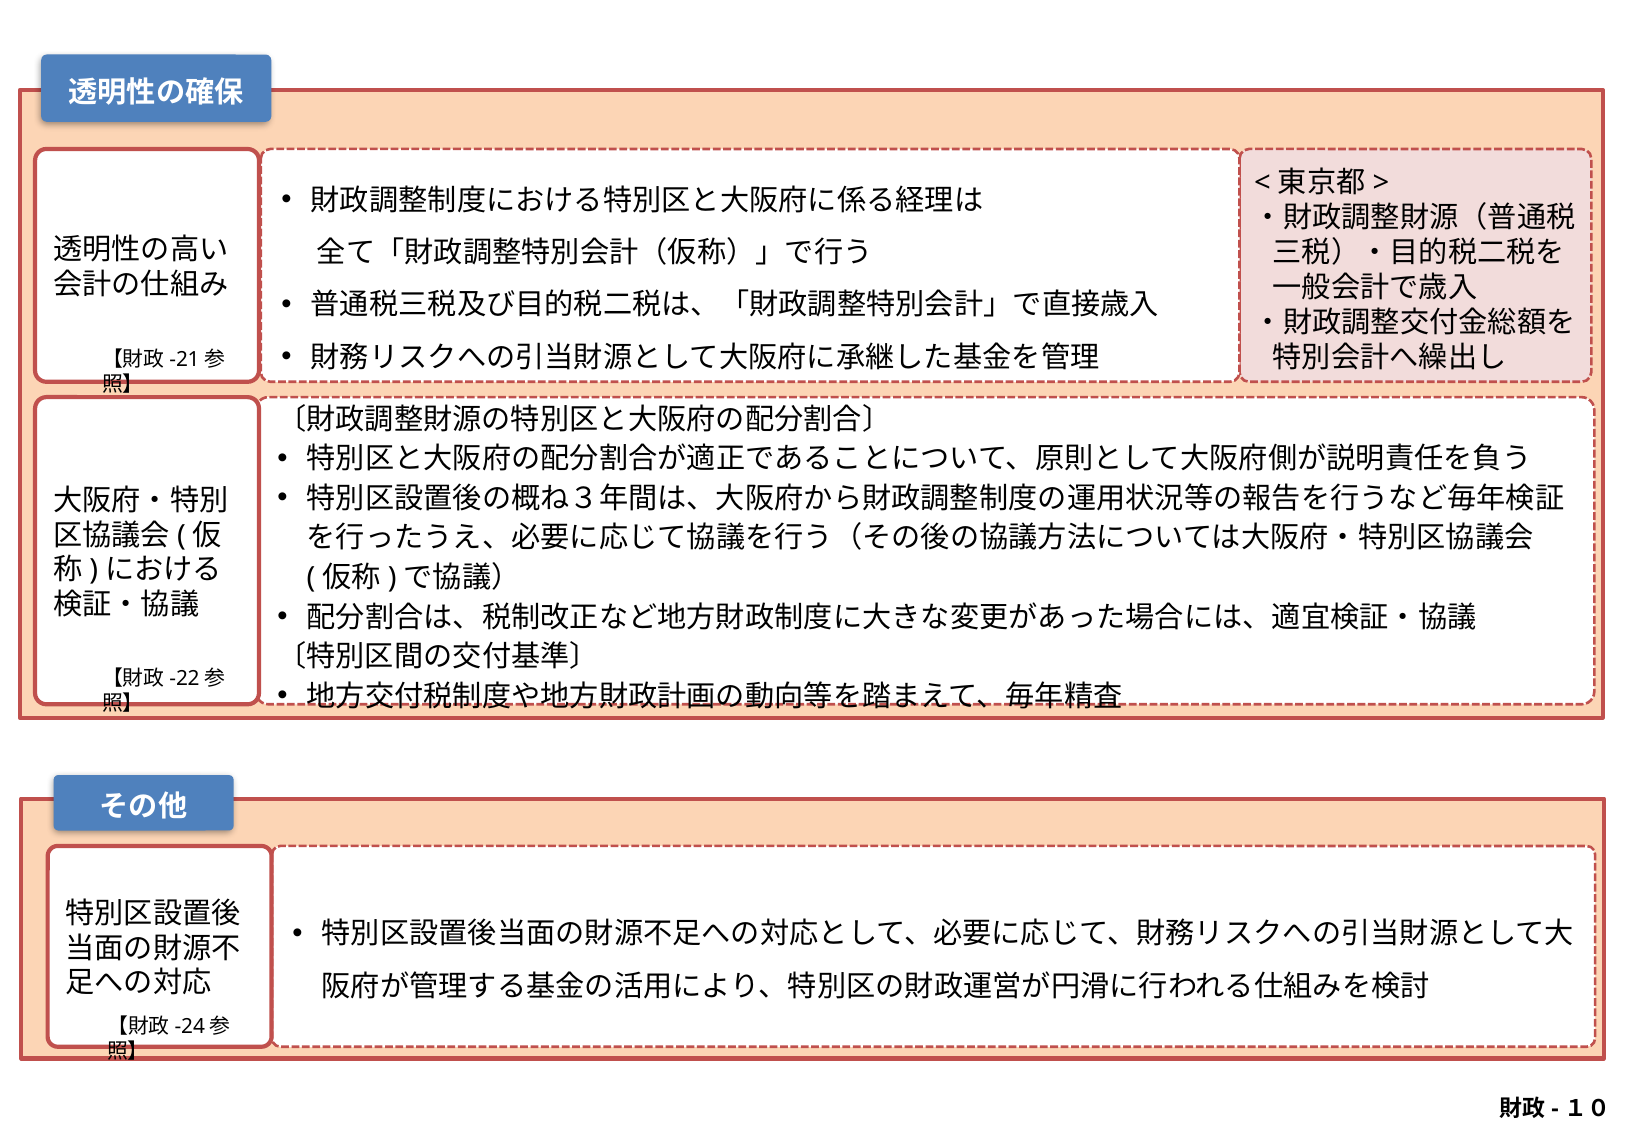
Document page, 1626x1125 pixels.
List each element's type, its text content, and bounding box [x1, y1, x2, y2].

text_box 財政-１０ [1455, 1086, 1625, 1125]
text_box [19, 797, 1606, 1061]
text_box 特別区設置後当面の財源不足への対応 [45, 843, 274, 1049]
text_box その他 [52, 774, 235, 832]
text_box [19, 54, 1603, 718]
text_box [34, 148, 1592, 382]
text_box 【財政-24参照】 [92, 1005, 272, 1070]
text_box 特別区設置後当面の財源不足への対応として、必要に応じて、財務リスクへの引当財源として大阪府が管理する基金の活用により、特別区の財政運営が円滑に行われる仕組みを検討 [272, 843, 1598, 1049]
